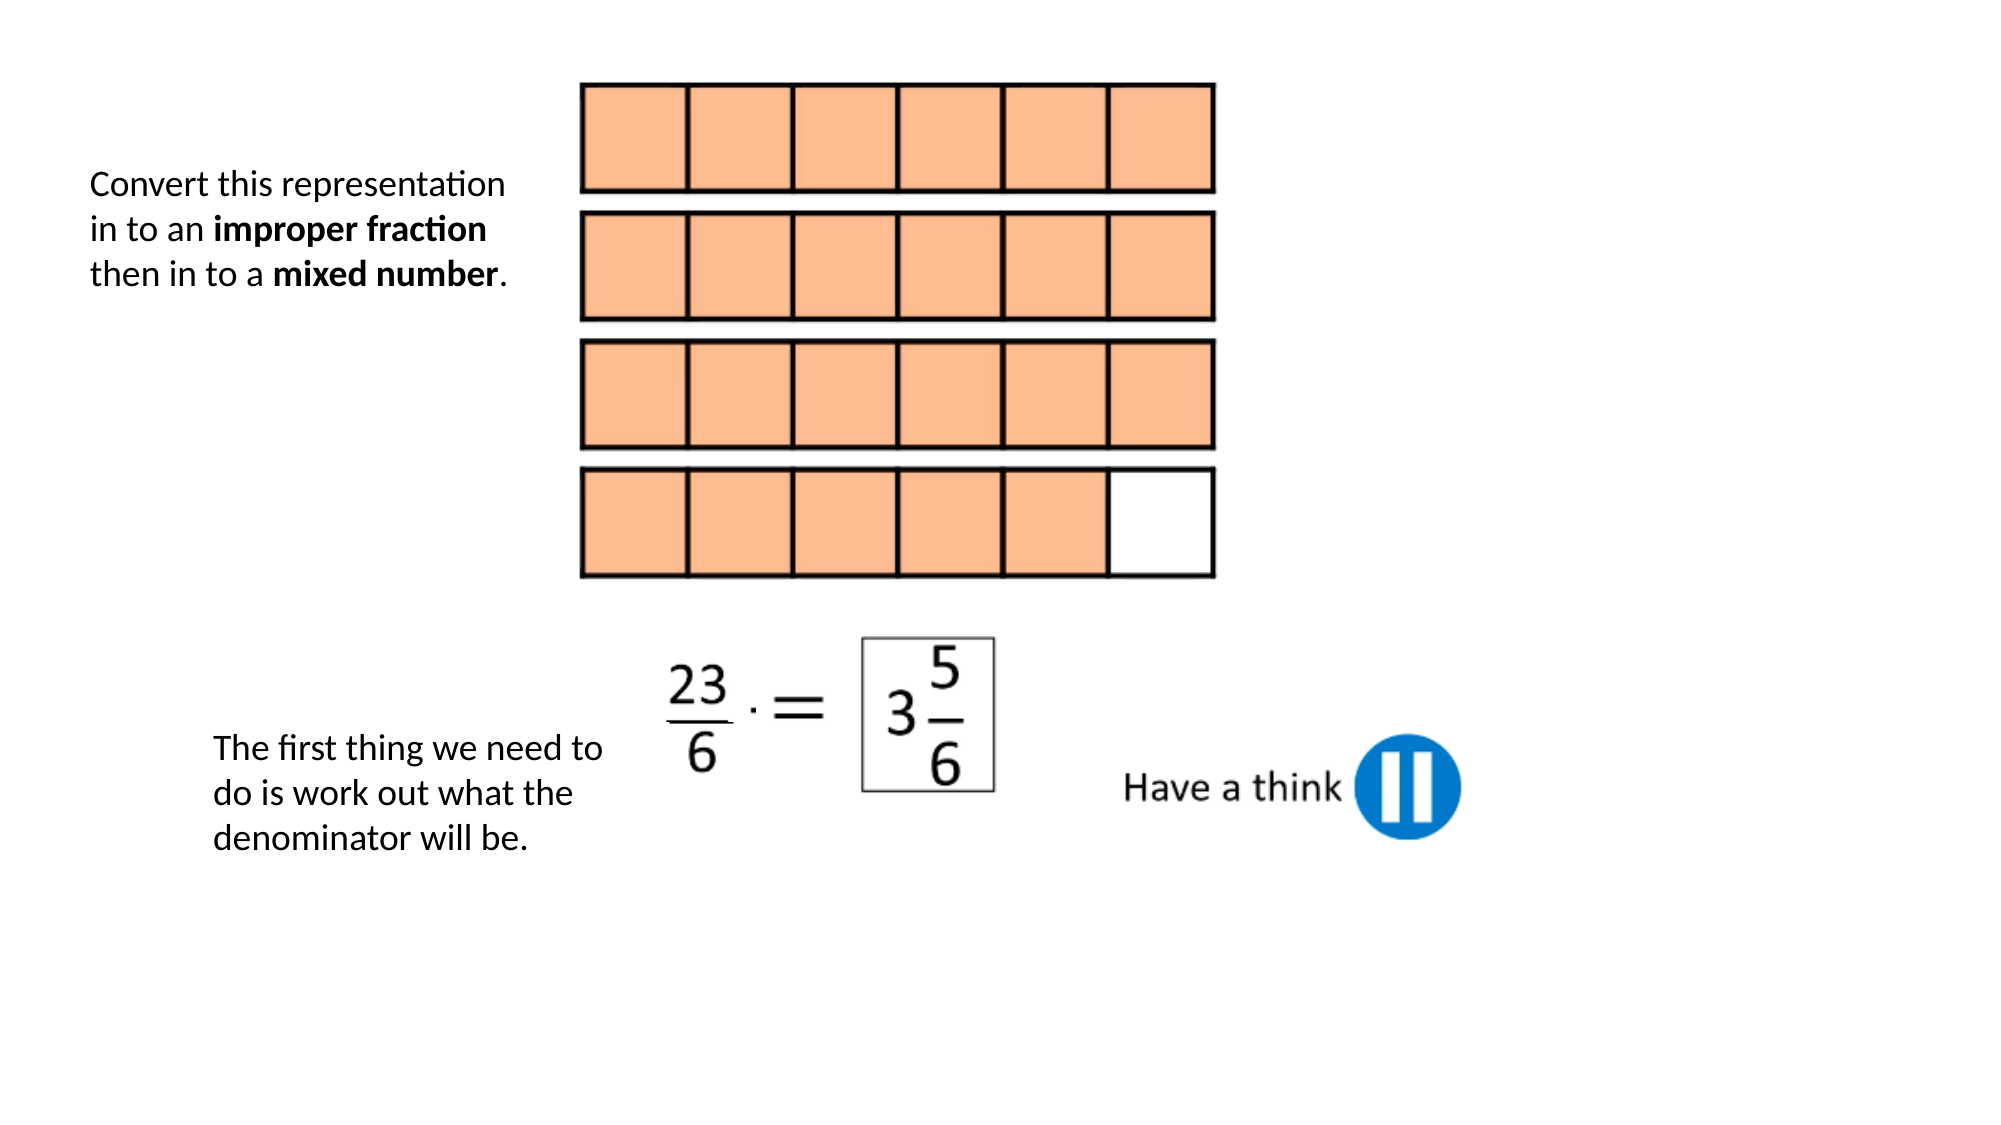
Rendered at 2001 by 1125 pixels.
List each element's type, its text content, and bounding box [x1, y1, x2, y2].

picture [527, 78, 1473, 898]
text_box The first thing we need to do is work out what the denominator will be. [198, 715, 527, 865]
text_box Convert this representation in to an improper fraction then in to a mixed number. [75, 151, 527, 302]
